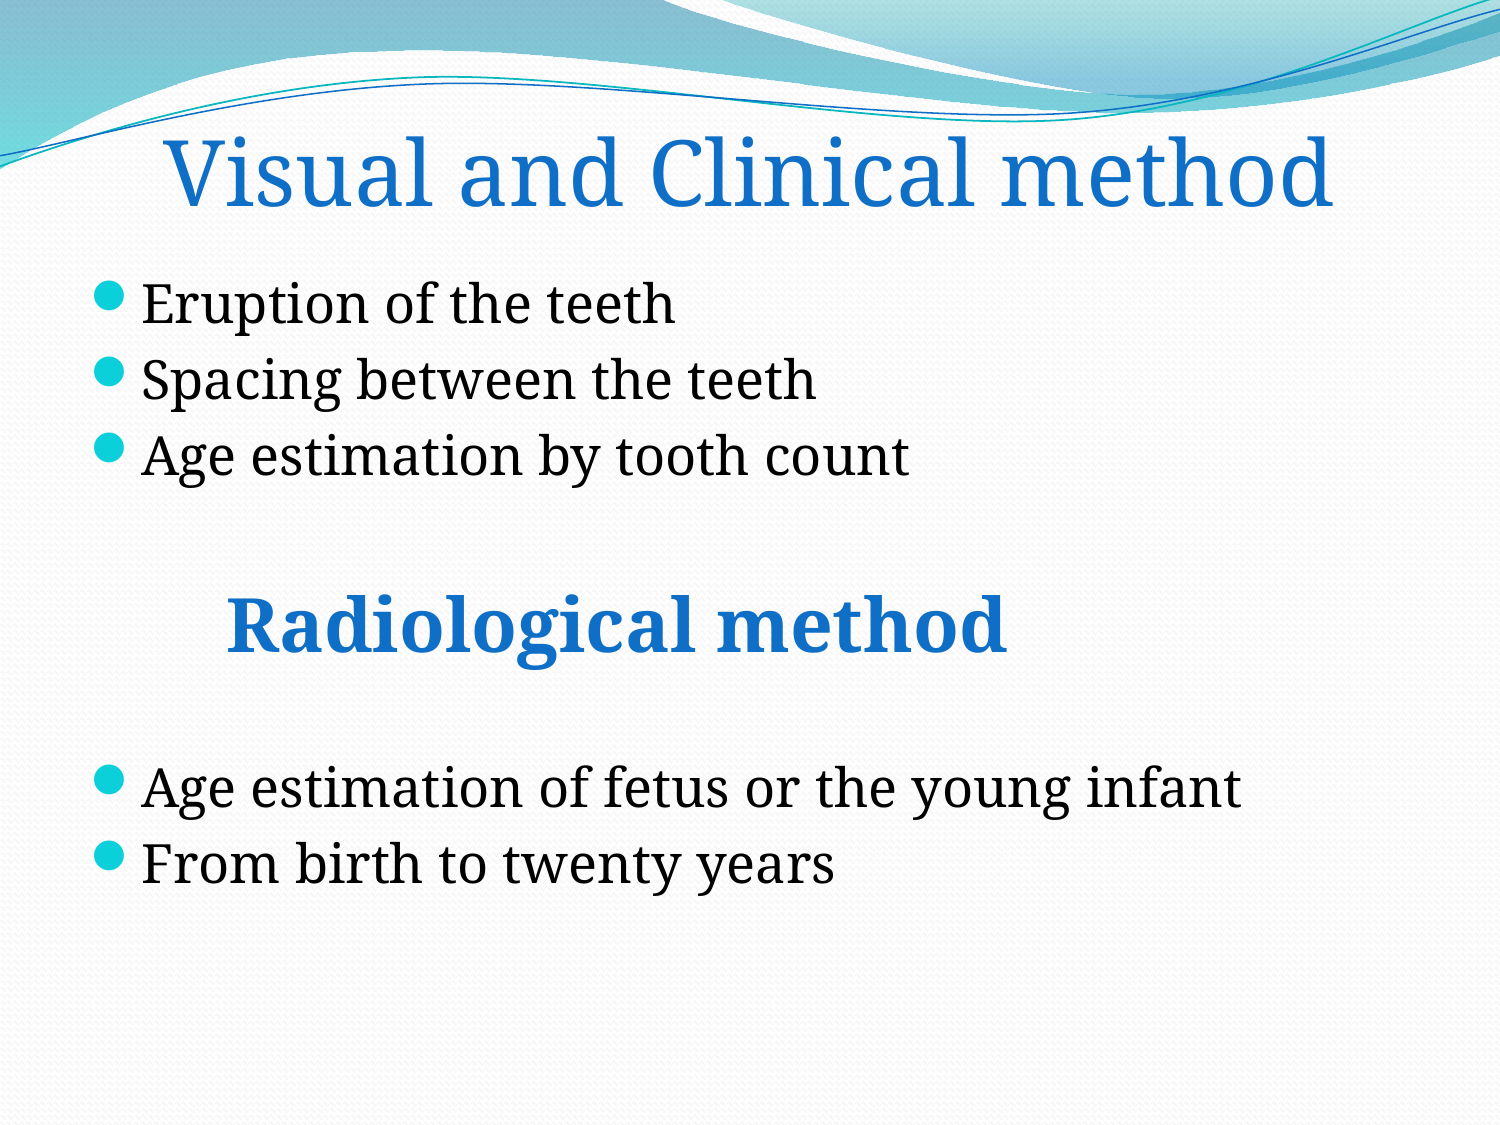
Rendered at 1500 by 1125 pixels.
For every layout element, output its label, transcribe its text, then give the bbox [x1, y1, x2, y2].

list Eruption of the teeth Spacing between the teeth Age estimation by tooth count Radiological method Age estimation of fetus or the young infant From birth to twenty years [75, 262, 1425, 1050]
title Visual and Clinical method [75, 37, 1425, 225]
